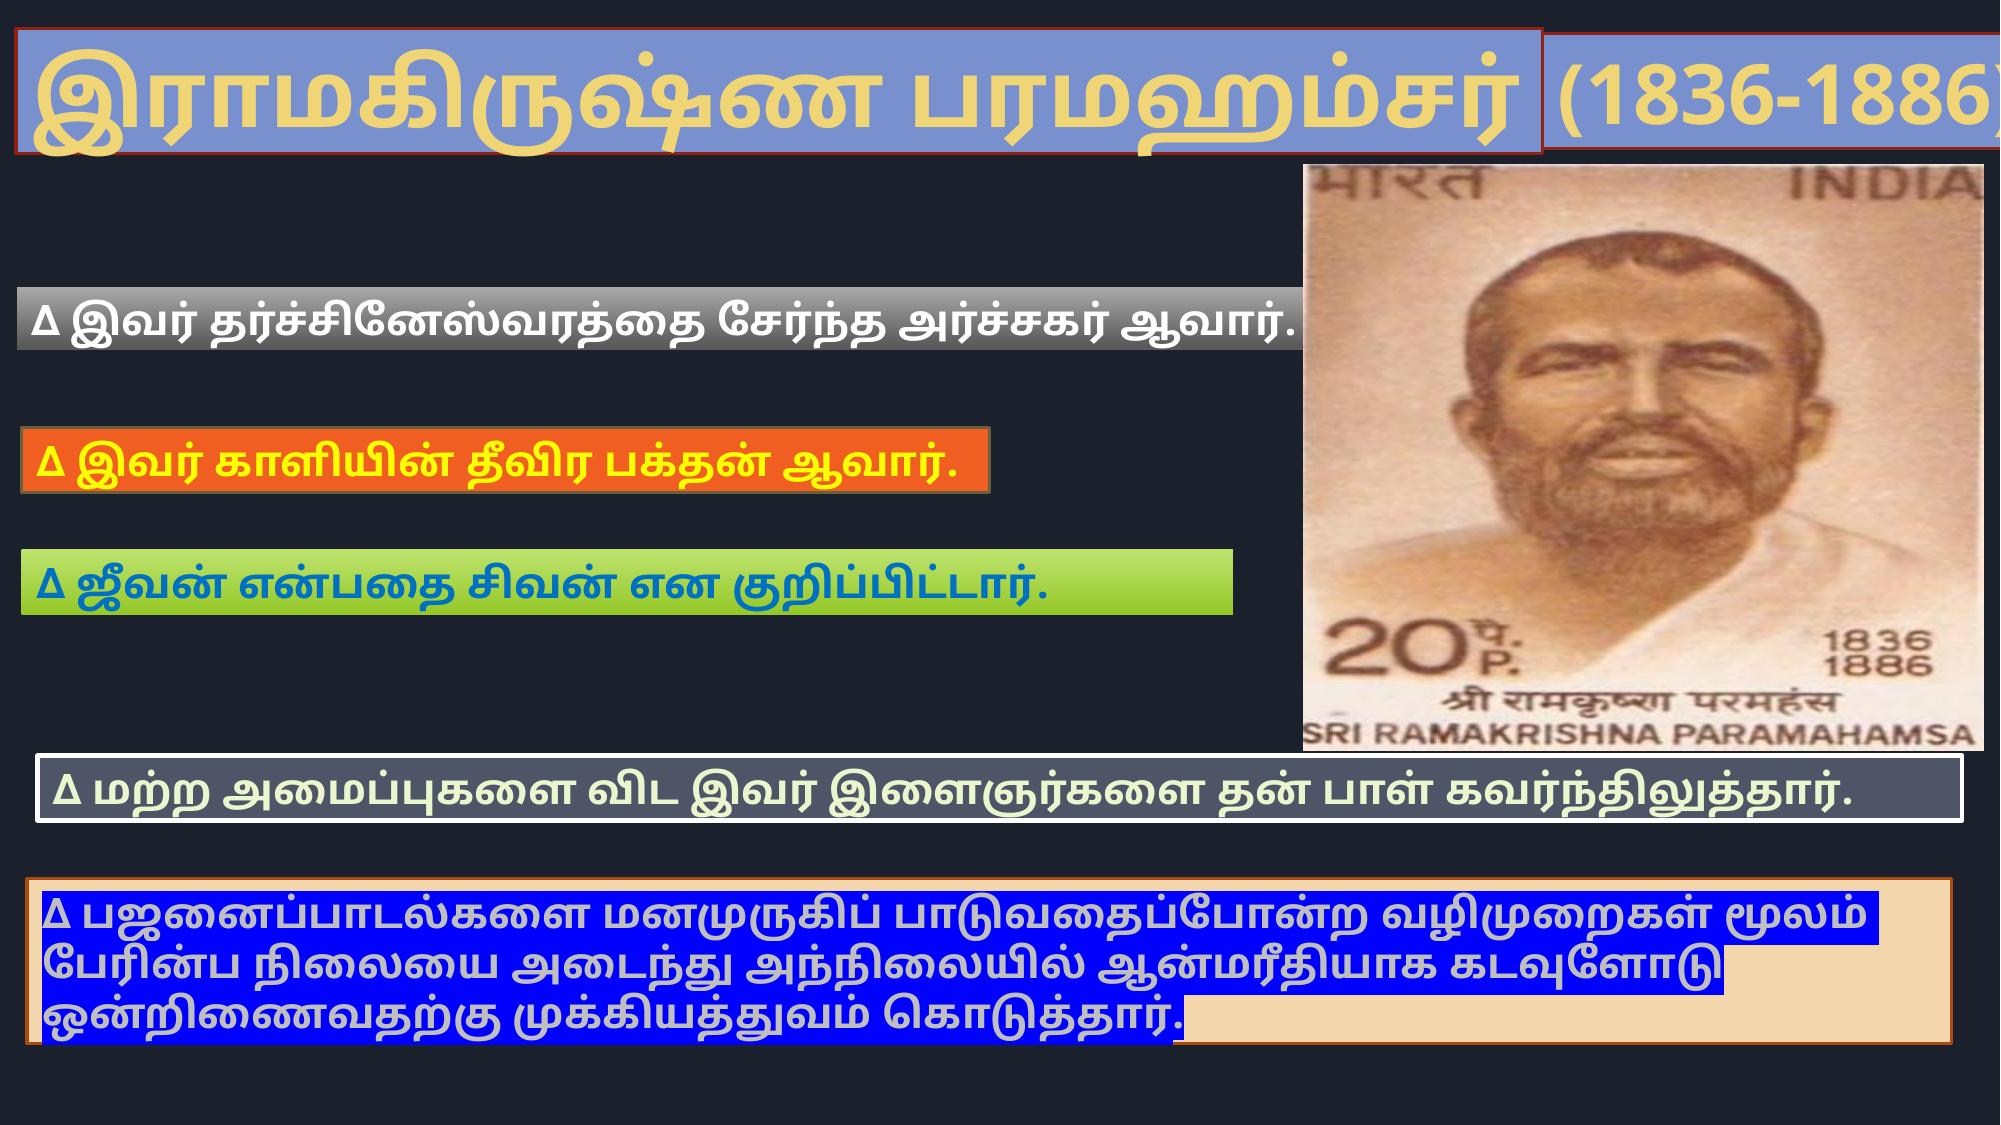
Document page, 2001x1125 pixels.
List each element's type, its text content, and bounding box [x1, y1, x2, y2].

text_box ∆ மற்ற அமைப்புகளை விட இவர் இளைஞர்களை தன் பாள் கவர்ந்திலுத்தார். [37, 755, 1963, 821]
text_box ∆ இவர் காளியின் தீவிர பக்தன் ஆவார். [21, 427, 990, 493]
picture [1302, 164, 1985, 751]
text_box ∆ இவர் தர்ச்சினேஸ்வரத்தை சேர்ந்த அர்ச்சகர் ஆவார். [15, 286, 1297, 352]
text_box (1836-1886) [1542, 33, 2000, 149]
text_box ∆ பஜனைப்பாடல்களை மனமுருகிப் பாடுவதைப்போன்ற வழிமுறைகள் மூலம் பேரின்ப நிலையை அடைந்து அந்நிலையில் ஆன்மரீதியாக கடவுளோடு ஒன்றிணைவதற்கு முக்கியத்துவம் கொடுத்தார். [27, 878, 1952, 1044]
text_box ∆ ஜீவன் என்பதை சிவன் என குறிப்பிட்டார். [21, 549, 1233, 615]
text_box இராமகிருஷ்ண பரமஹம்சர் [15, 28, 1543, 154]
